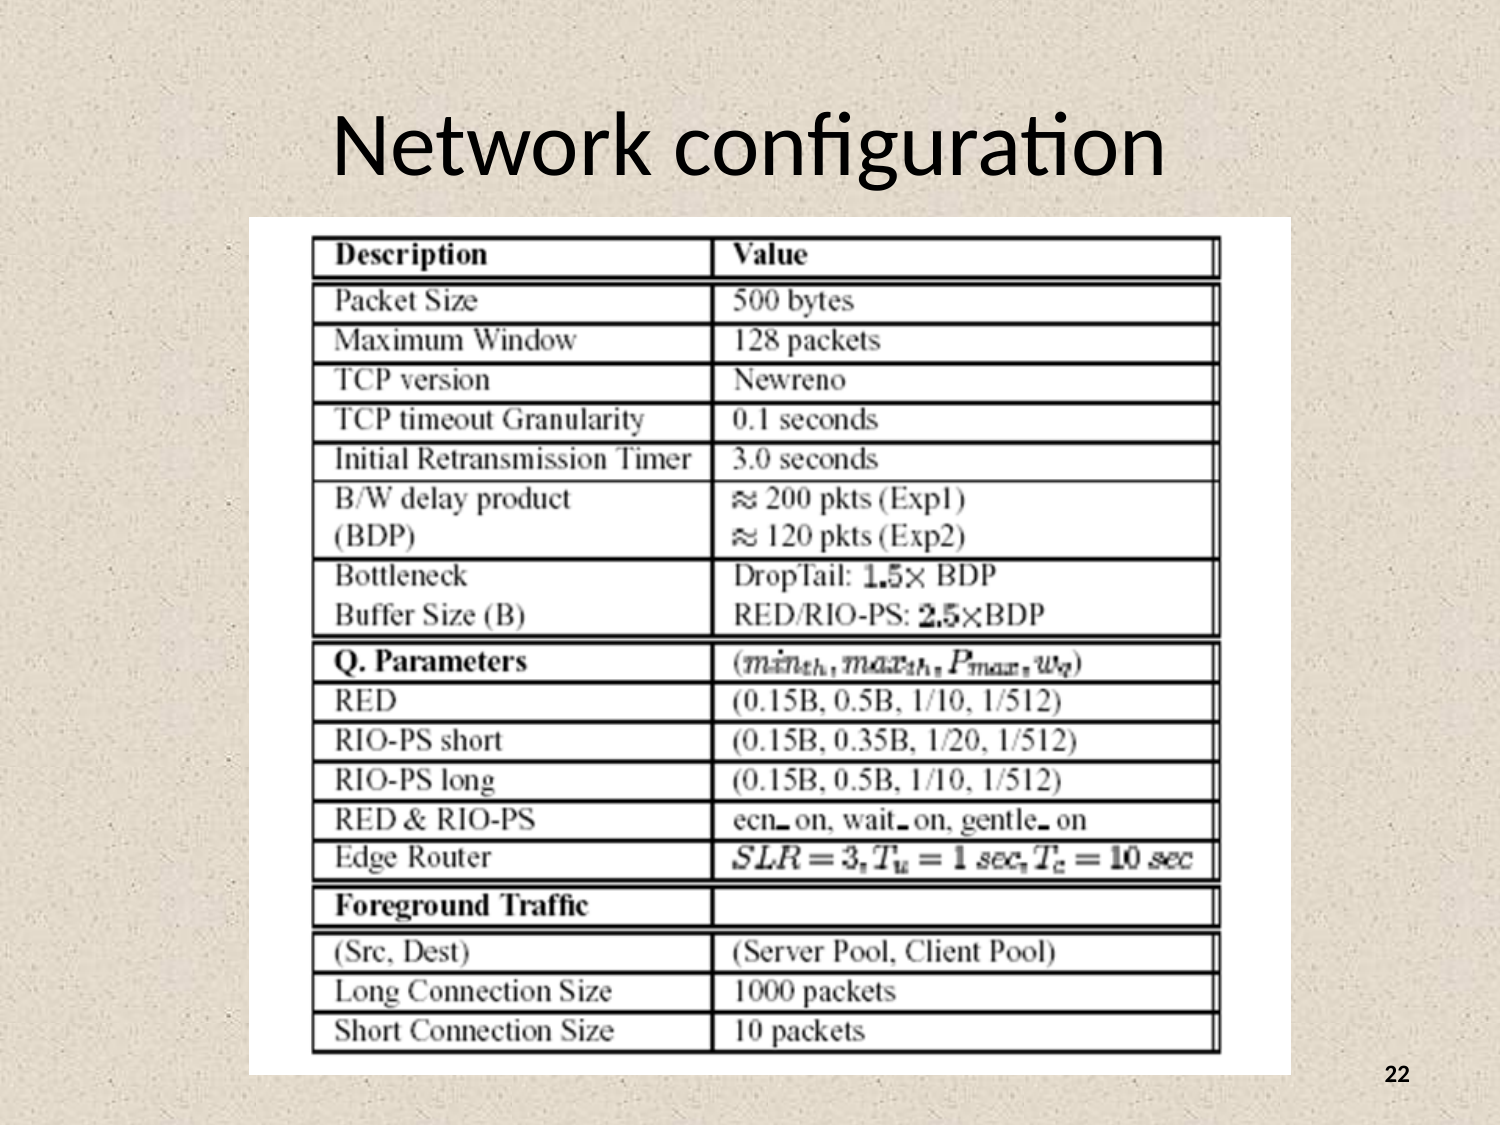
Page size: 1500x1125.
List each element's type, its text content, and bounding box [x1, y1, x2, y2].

title Network configuration [75, 45, 1425, 233]
picture [0, 0, 1500, 1125]
slide_number 22 [1074, 1042, 1425, 1103]
